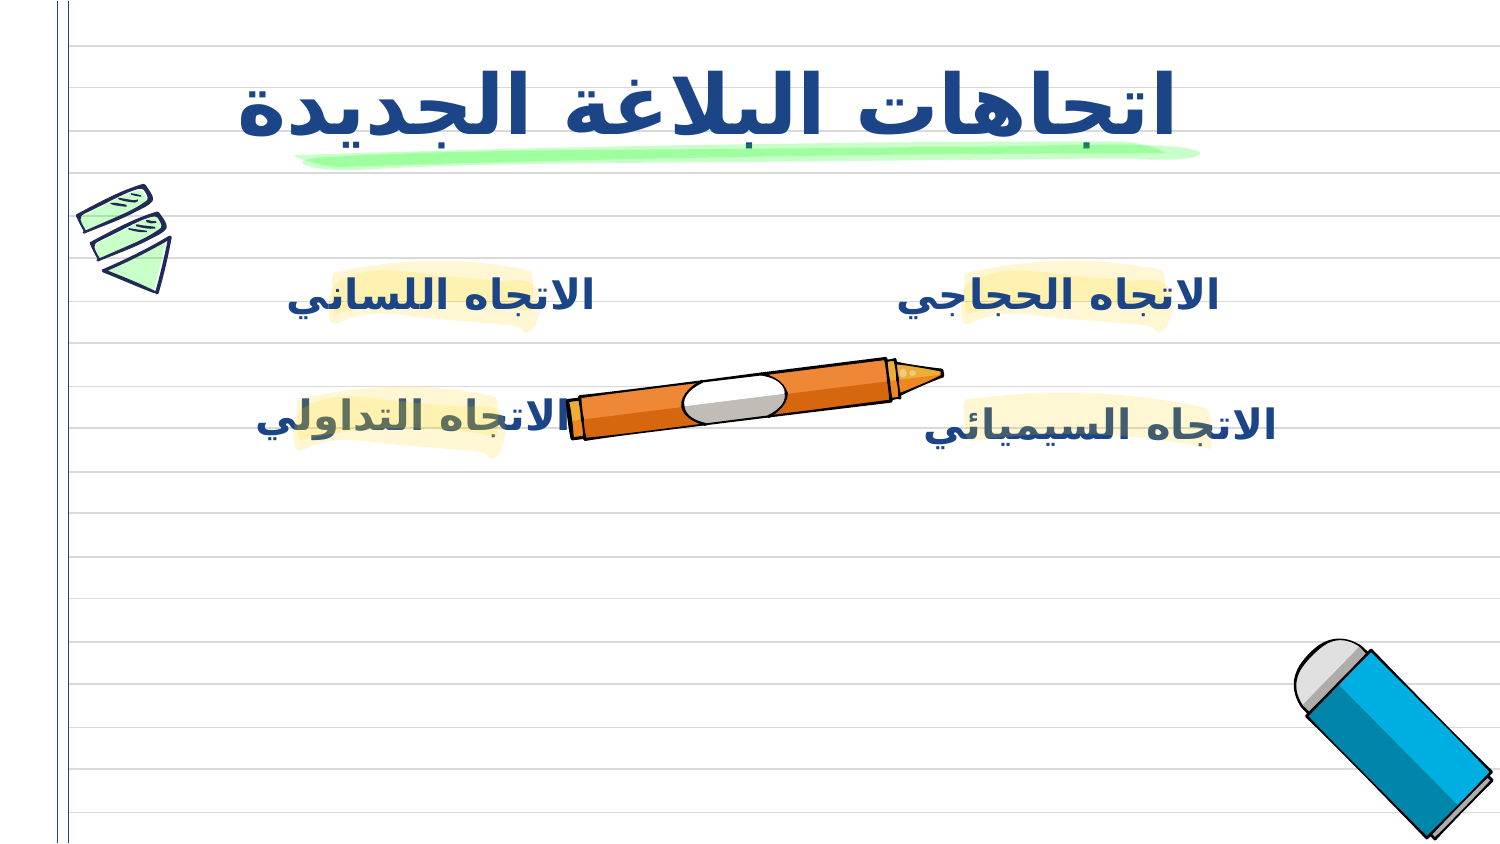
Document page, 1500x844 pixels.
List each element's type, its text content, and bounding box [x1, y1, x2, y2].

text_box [565, 356, 945, 442]
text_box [291, 375, 506, 473]
title الاتجاه اللساني [546, 267, 635, 328]
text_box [1275, 664, 1500, 814]
title الاتجاه التداولي [511, 388, 564, 449]
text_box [958, 249, 1174, 347]
text_box الاتجاه السيميائي [899, 398, 1302, 458]
title الاتجاه الحجاجي [864, 267, 953, 328]
text_box [963, 392, 1212, 450]
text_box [280, 141, 1203, 171]
title الاتجاه الحجاجي [1178, 267, 1268, 328]
title اتجاهات البلاغة الجديدة [91, 51, 1355, 111]
title الاتجاه اللساني [232, 267, 321, 328]
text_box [81, 176, 180, 288]
title الاتجاه التداولي [219, 388, 286, 449]
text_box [326, 249, 541, 347]
